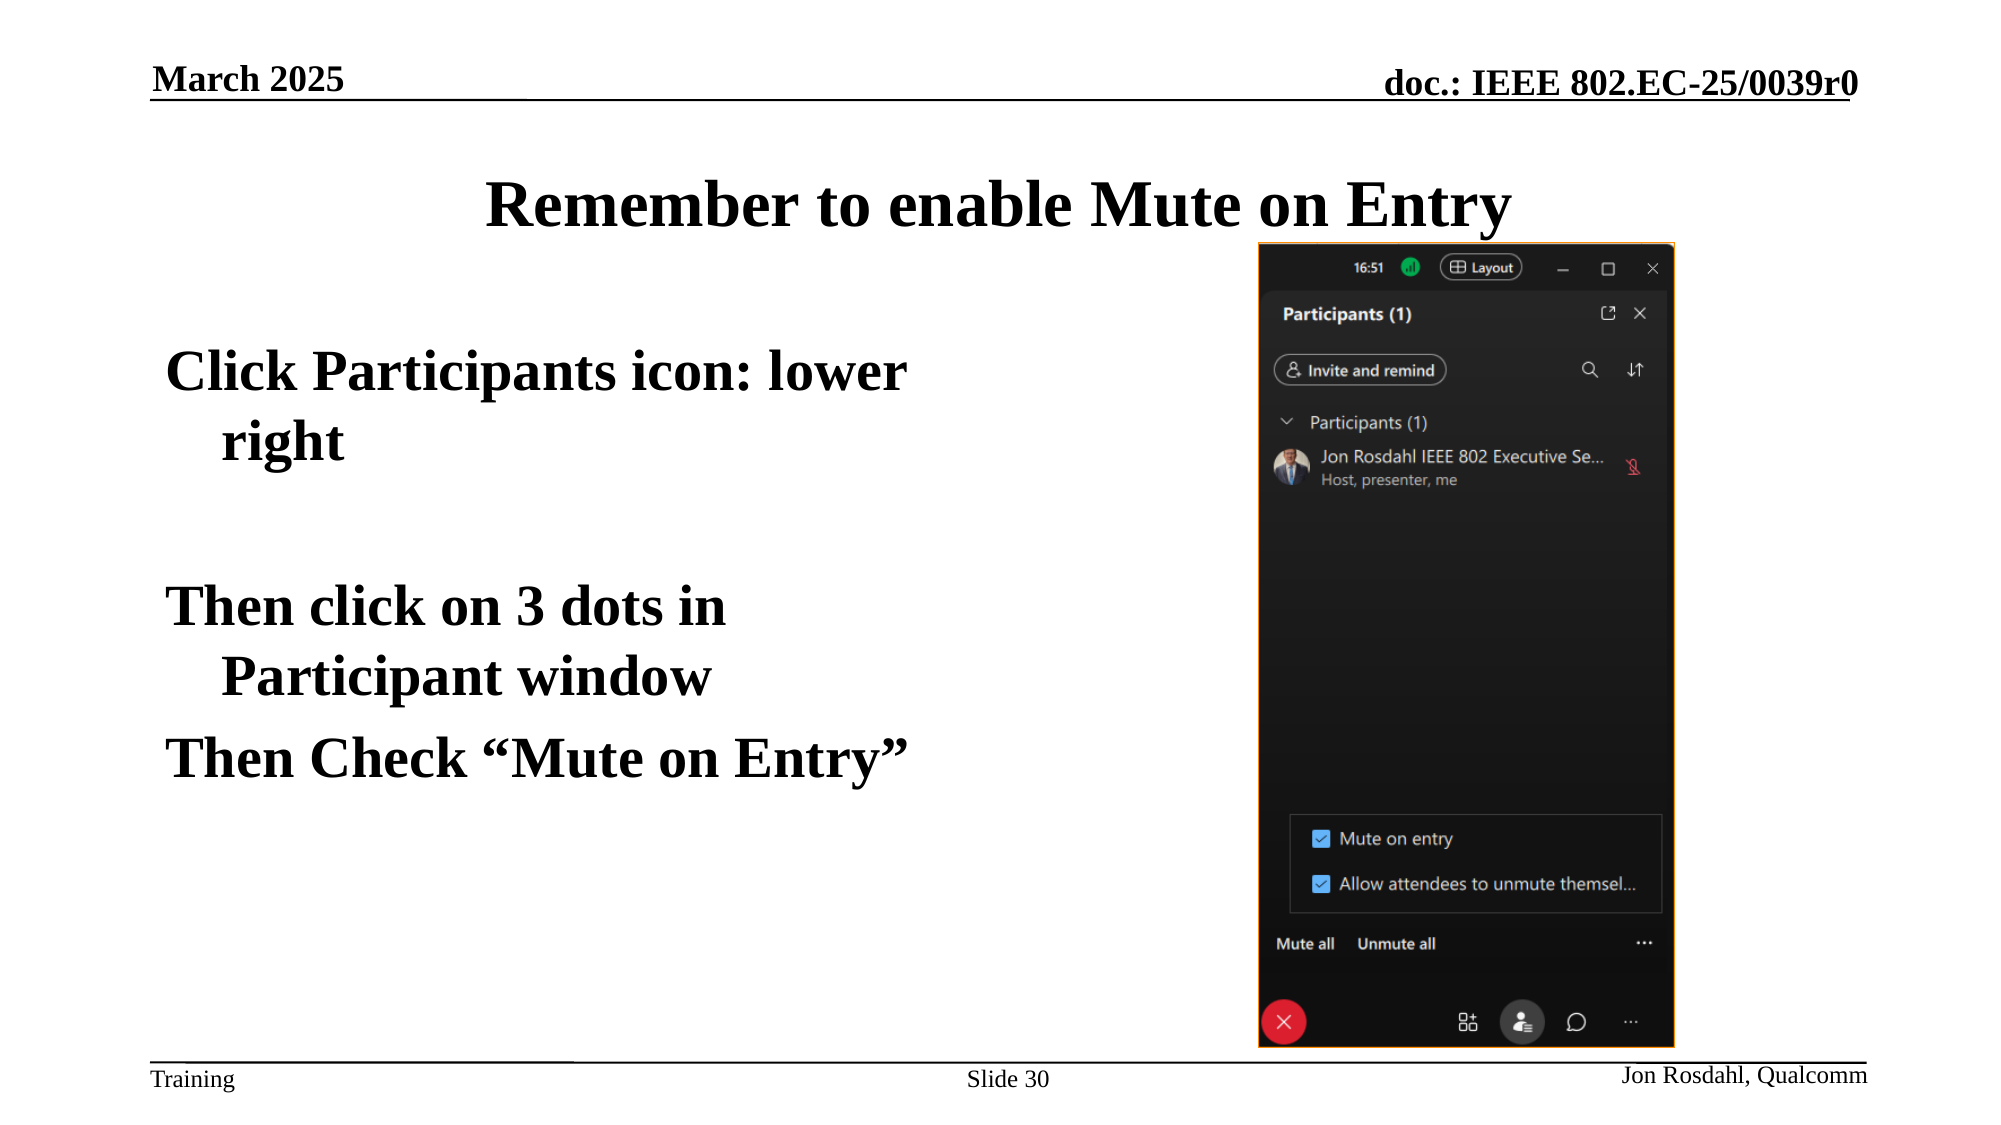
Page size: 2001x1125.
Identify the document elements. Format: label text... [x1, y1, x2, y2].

title Remember to enable Mute on Entry [149, 112, 1850, 288]
picture [1258, 242, 1676, 1049]
footer Jon Rosdahl, Qualcomm [1171, 1061, 1869, 1093]
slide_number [152, 54, 563, 100]
list Click Participants icon: lower right Then click on 3 dots in Participant window Then Check “Mute on Entry” [149, 324, 984, 1000]
slide_number Slide 30 [950, 1061, 1067, 1123]
